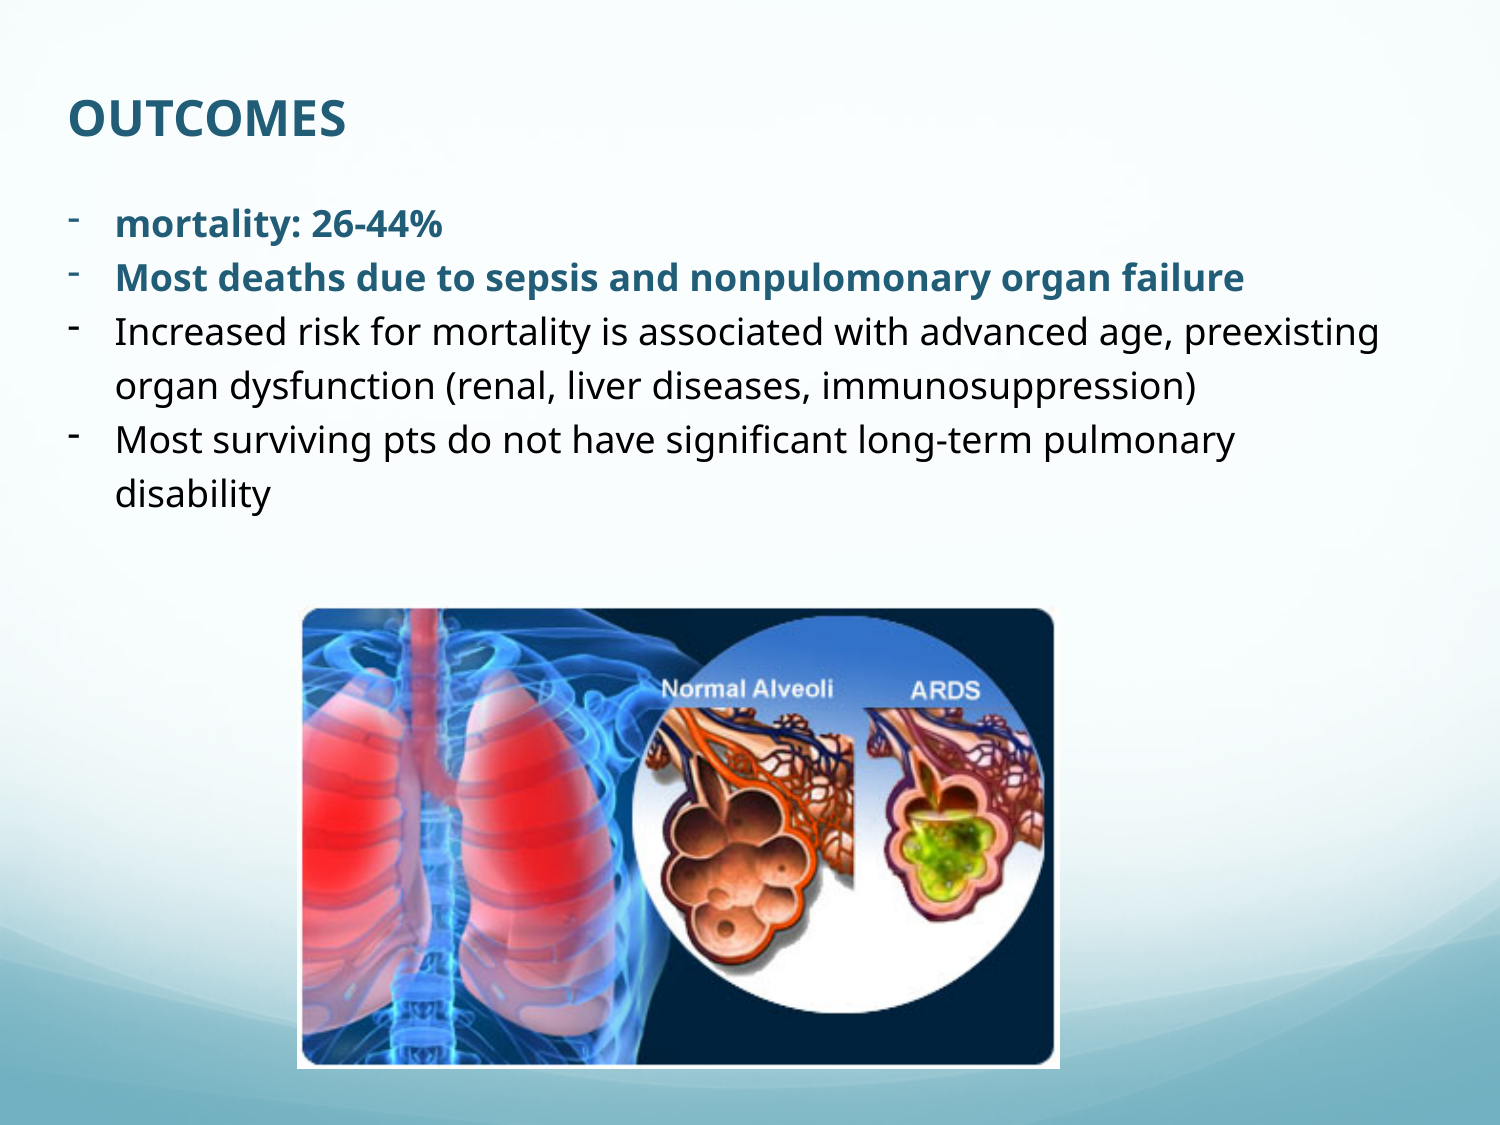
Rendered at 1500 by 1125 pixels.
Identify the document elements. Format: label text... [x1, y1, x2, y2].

text_box OUTCOMES mortality: 26-44% Most deaths due to sepsis and nonpulomonary organ failure Increased risk for mortality is associated with advanced age, preexisting organ dysfunction (renal, liver diseases, immunosuppression) Most surviving pts do not have significant long-term pulmonary disability [52, 78, 1406, 568]
picture [297, 605, 1060, 1070]
